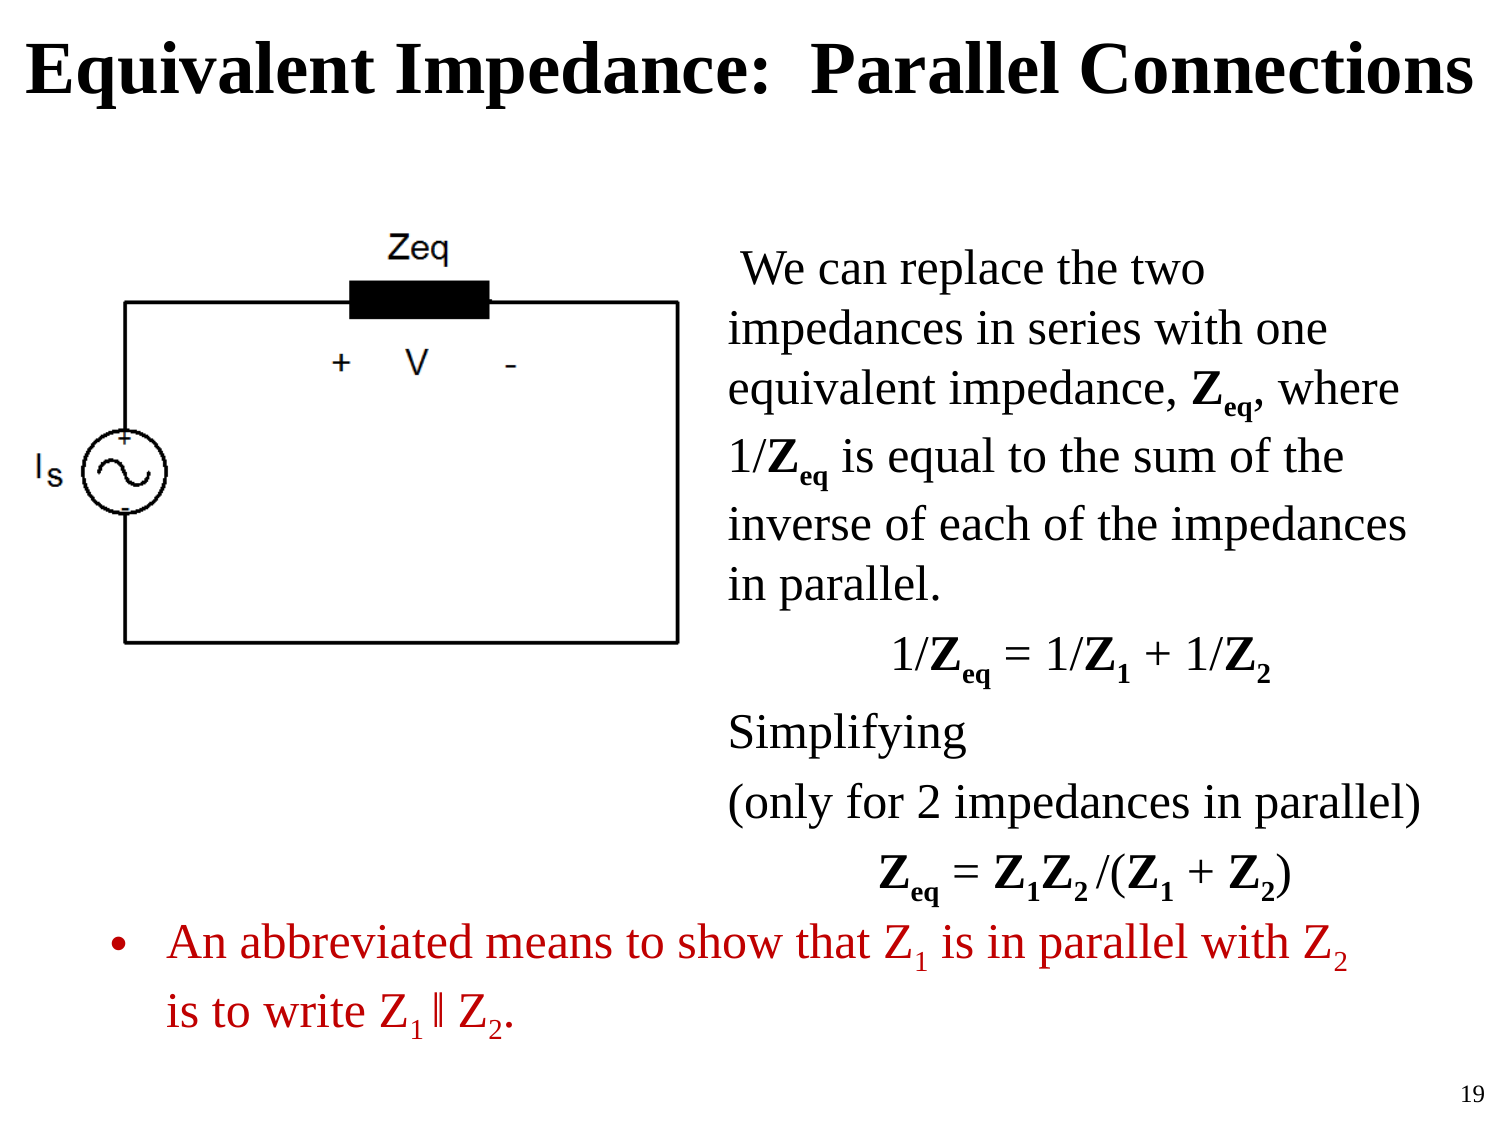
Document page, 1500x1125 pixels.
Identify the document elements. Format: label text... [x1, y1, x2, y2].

slide_number 19 [1186, 1069, 1500, 1125]
text_box An abbreviated means to show that Z1 is in parallel with Z2 is to write Z1 ǁ Z2. [95, 901, 1407, 1053]
title Equivalent Impedance: Parallel Connections [1, 2, 1500, 126]
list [29, 226, 693, 657]
list We can replace the two impedances in series with one equivalent impedance, Zeq, where 1/Zeq is equal to the sum of the inverse of each of the impedances in parallel. 1/Zeq = 1/Z1 + 1/Z2 Simplifying (only for 2 impedances in parallel) Zeq = Z1Z2 /(Z1 + Z2) [667, 226, 1462, 906]
